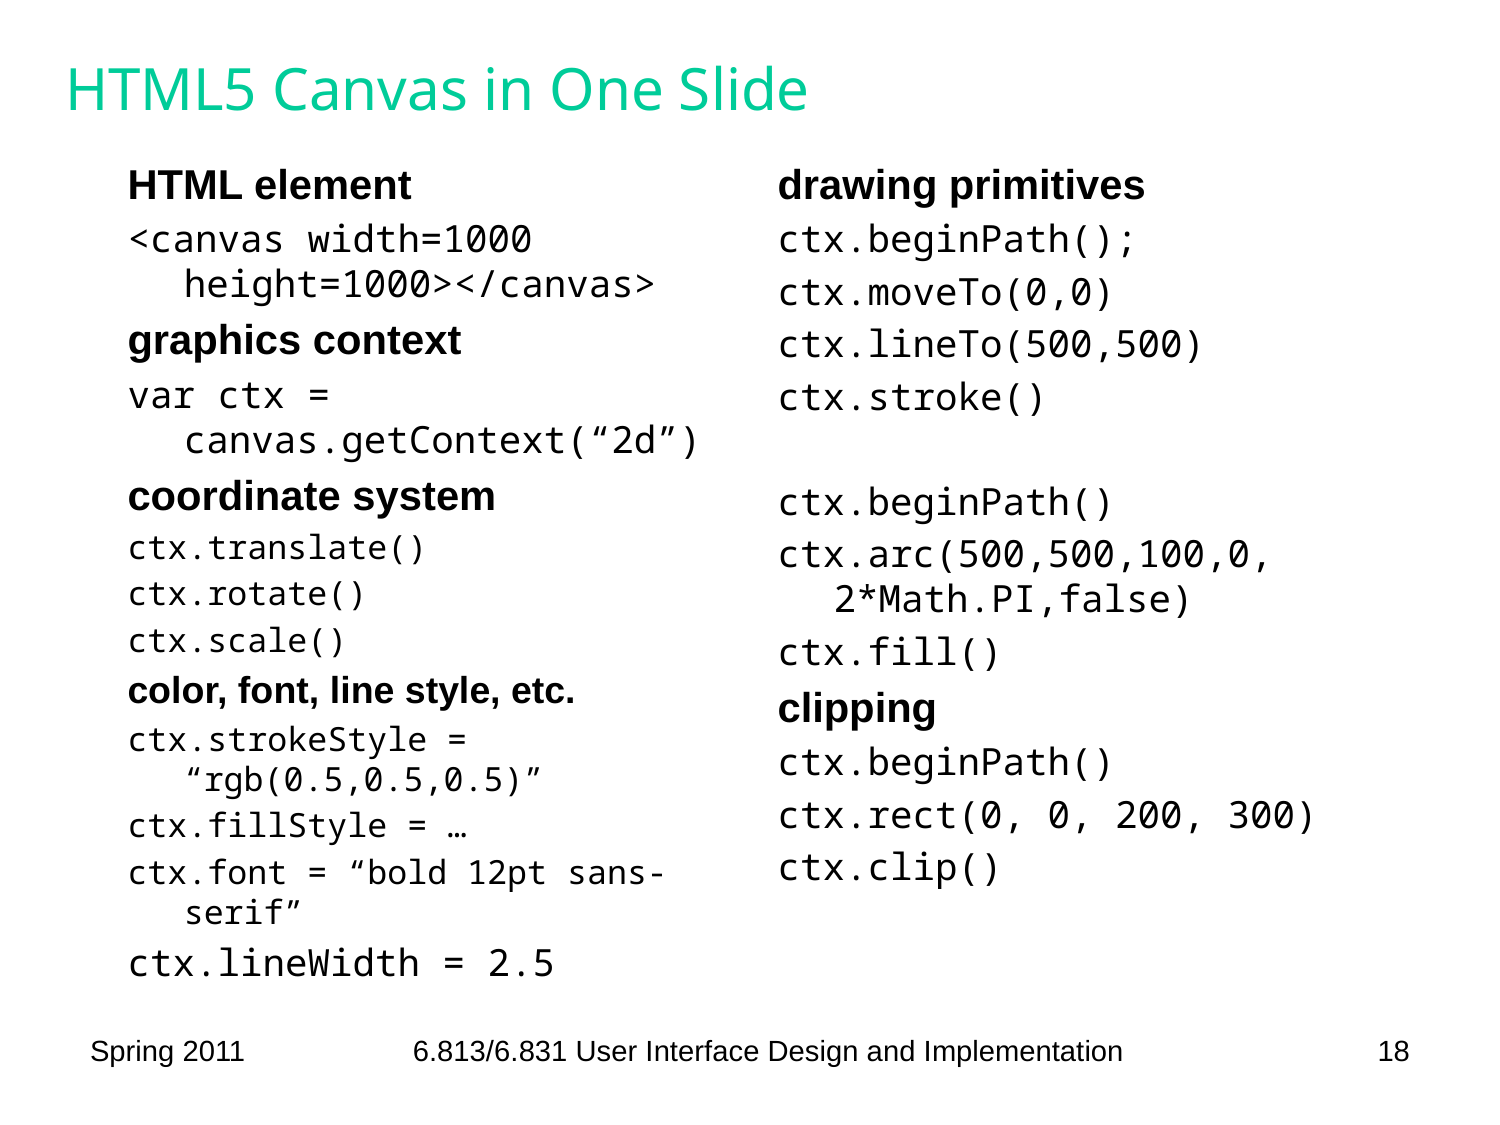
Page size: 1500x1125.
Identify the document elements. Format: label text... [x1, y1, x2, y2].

footer 6.813/6.831 User Interface Design and Implementation [312, 1024, 1226, 1103]
slide_number Spring 2011 [74, 1024, 301, 1103]
list HTML element <canvas width=1000 height=1000></canvas> graphics context var ctx = canvas.getContext(“2d”) coordinate system ctx.translate() ctx.rotate() ctx.scale() color, font, line style, etc. ctx.strokeStyle = “rgb(0.5,0.5,0.5)” ctx.fillStyle = … ctx.font = “bold 12pt sans-serif” ctx.lineWidth = 2.5 [112, 149, 738, 1001]
slide_number 18 [1237, 1024, 1426, 1103]
list drawing primitives ctx.beginPath(); ctx.moveTo(0,0) ctx.lineTo(500,500) ctx.stroke() ctx.beginPath() ctx.arc(500,500,100,0, 2*Math.PI,false) ctx.fill() clipping ctx.beginPath() ctx.rect(0, 0, 200, 300) ctx.clip() [762, 149, 1500, 1001]
title HTML5 Canvas in One Slide [49, 24, 1438, 151]
